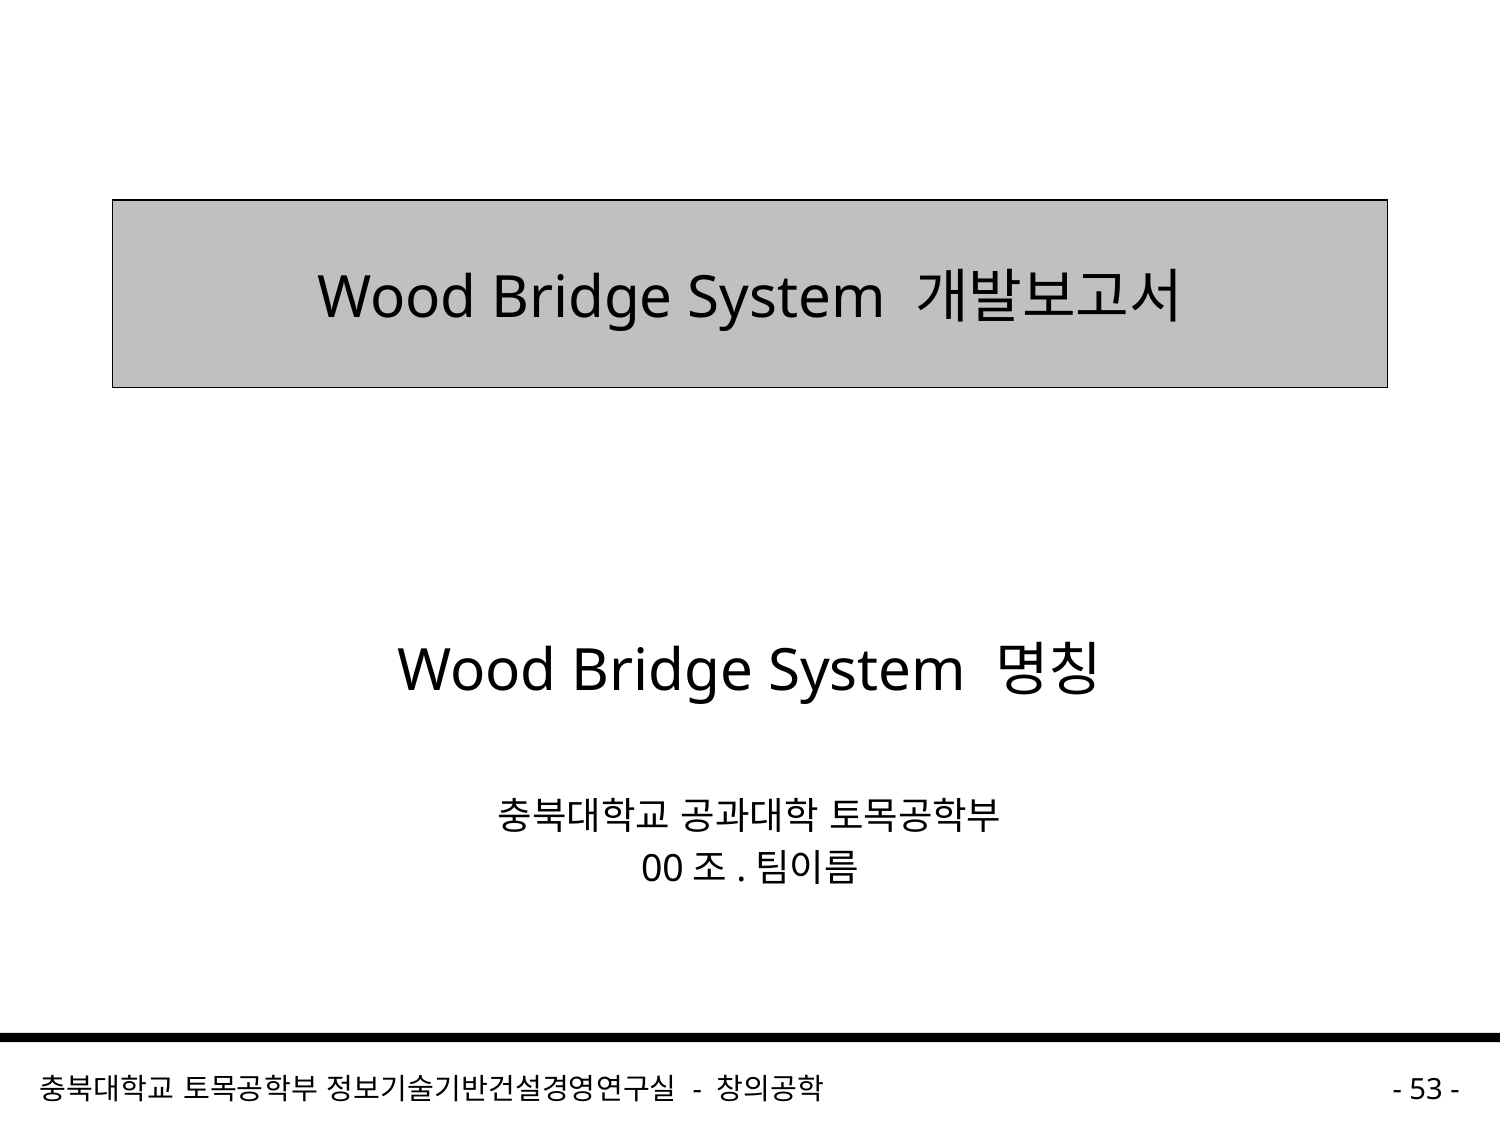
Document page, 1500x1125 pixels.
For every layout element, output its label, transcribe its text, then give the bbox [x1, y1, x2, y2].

subtitle Wood Bridge System 명칭 충북대학교 공과대학 토목공학부 00조.팀이름 [225, 624, 1275, 913]
slide_number - 53 - [1224, 1062, 1476, 1101]
footer 충북대학교 토목공학부 정보기술기반건설경영연구실 - 창의공학 [24, 1062, 1201, 1101]
title Wood Bridge System 개발보고서 [112, 199, 1388, 388]
